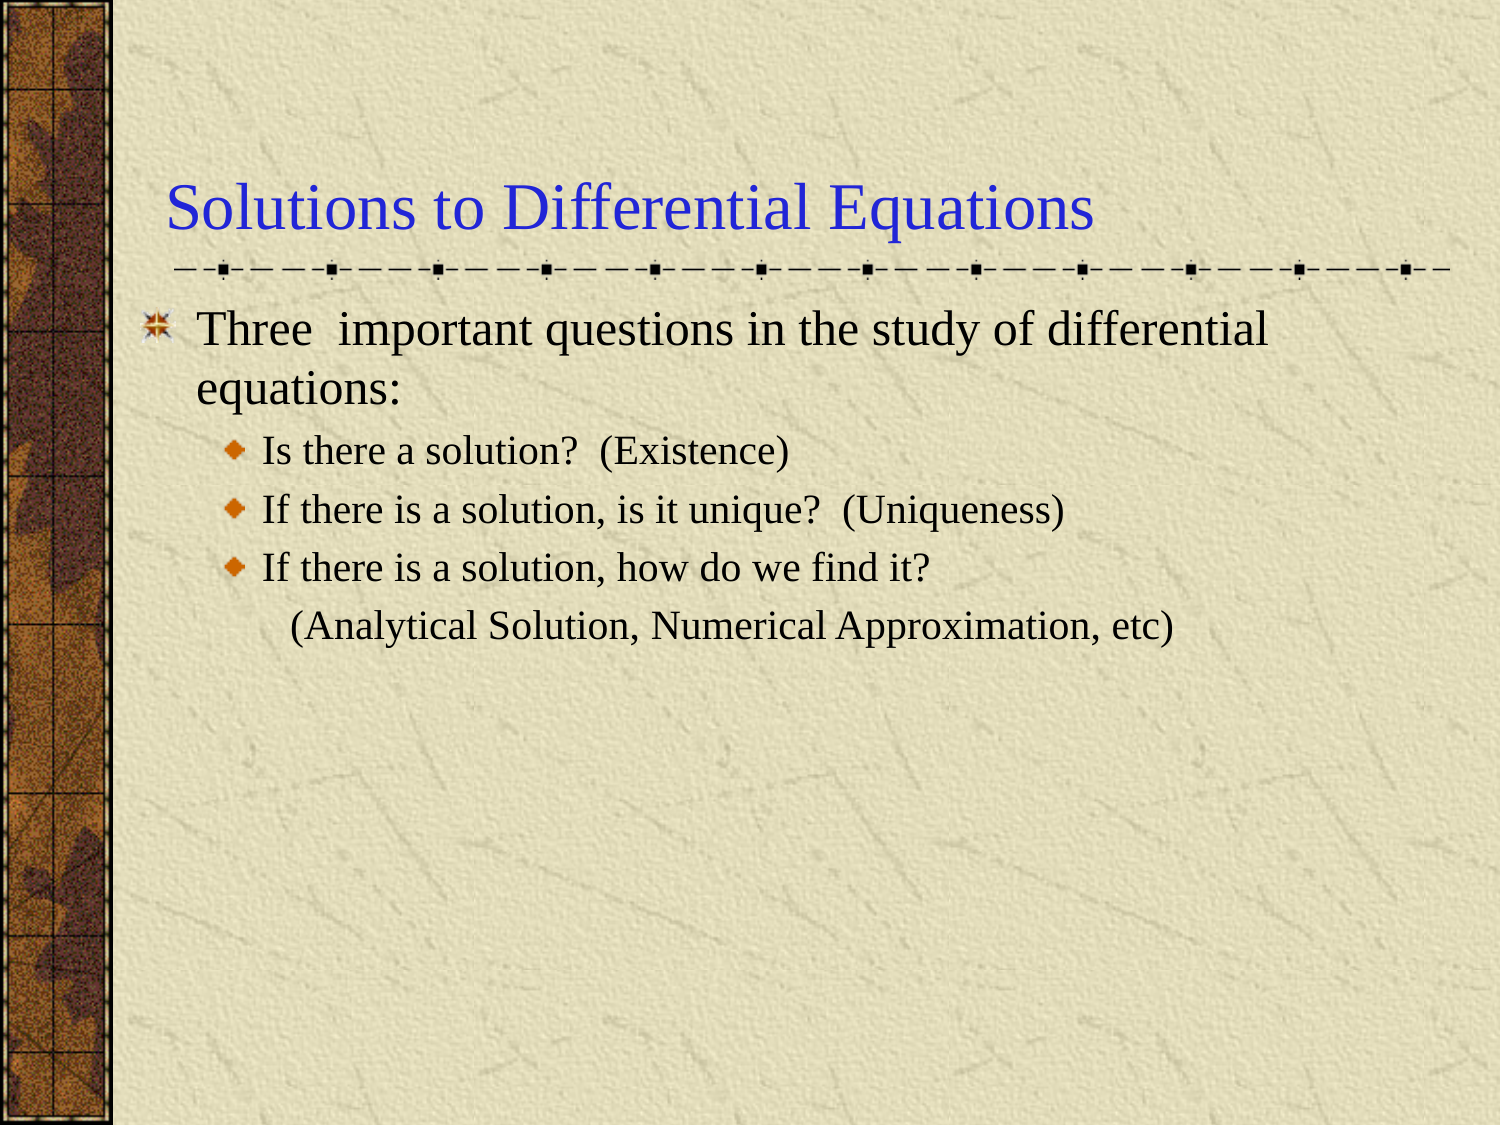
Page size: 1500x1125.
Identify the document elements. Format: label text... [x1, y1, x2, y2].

picture [0, 0, 1500, 1125]
list Three important questions in the study of differential equations: Is there a solution? (Existence) If there is a solution, is it unique? (Uniqueness) If there is a solution, how do we find it? (Analytical Solution, Numerical Approximation, etc) [124, 287, 1414, 1098]
title Solutions to Differential Equations [149, 62, 1451, 251]
